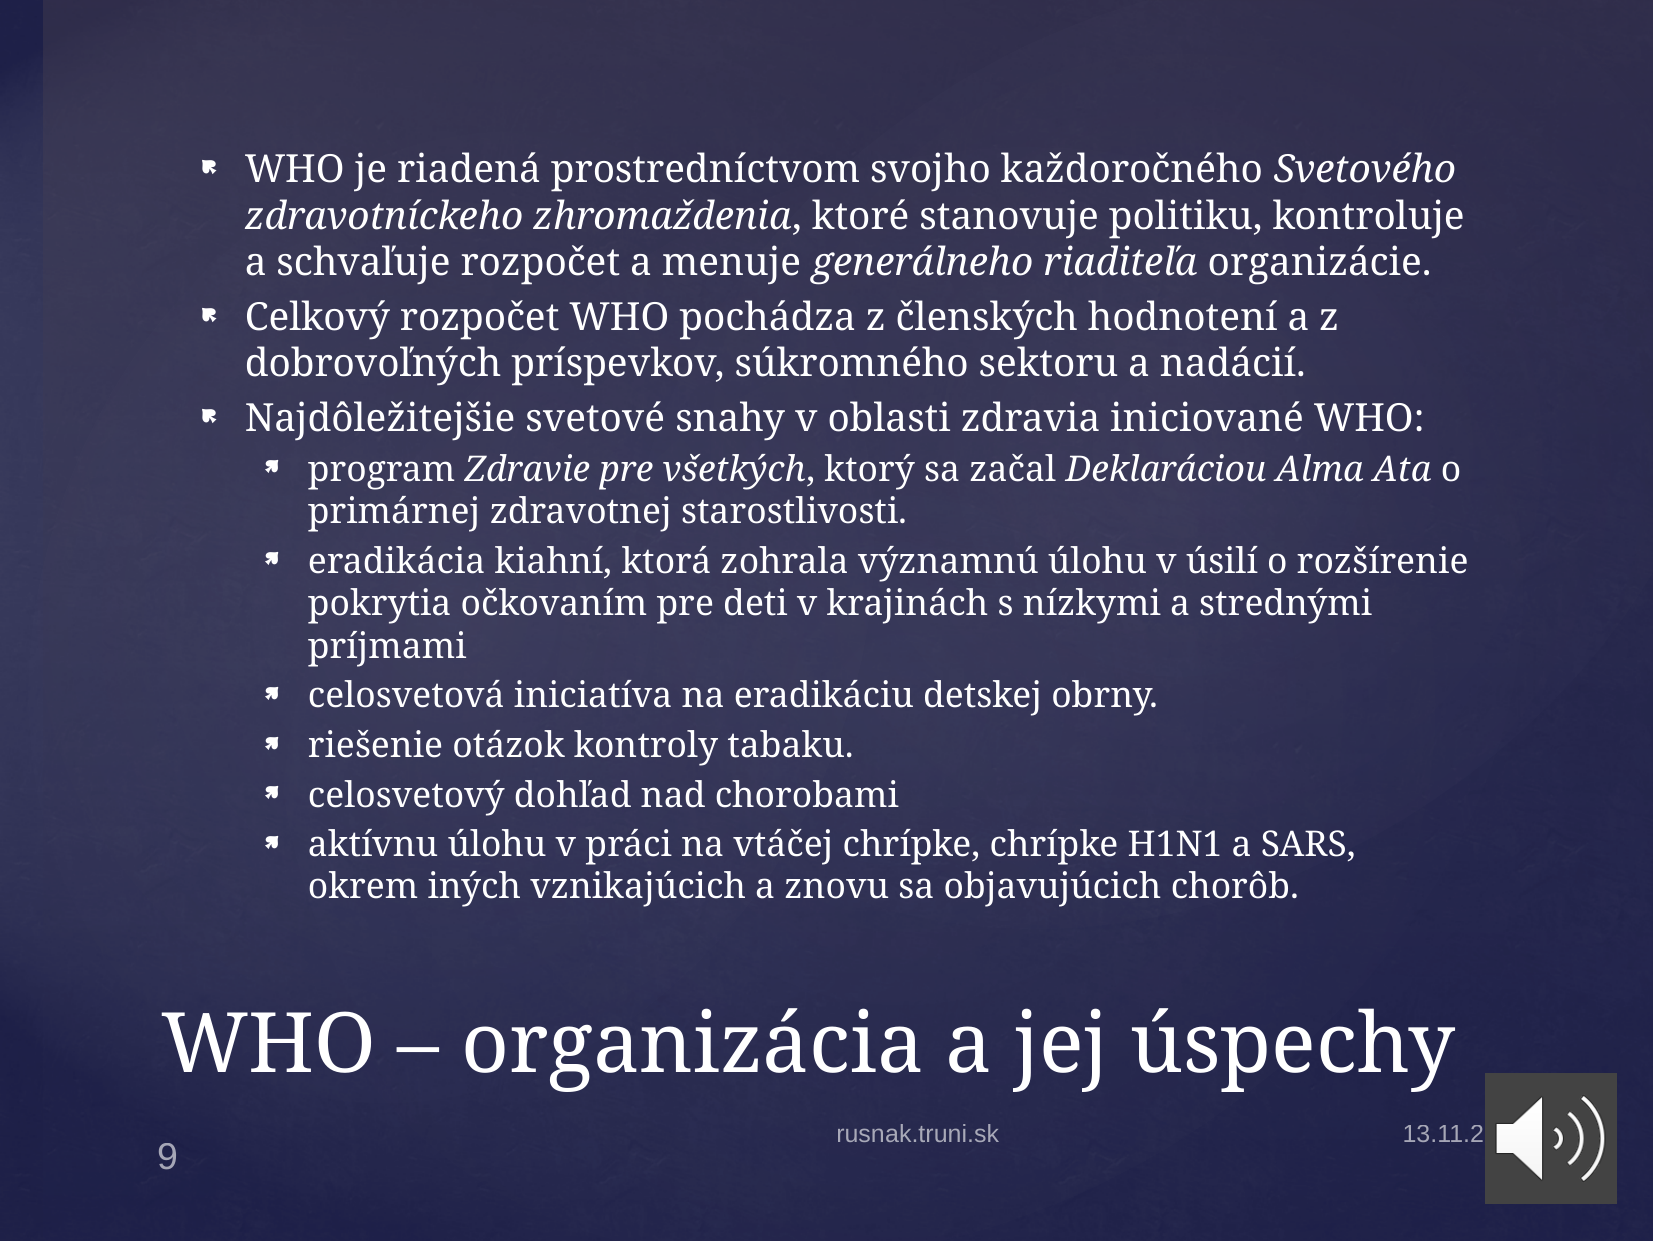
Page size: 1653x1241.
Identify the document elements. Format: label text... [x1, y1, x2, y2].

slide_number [1368, 1113, 1473, 1180]
list WHO je riadená prostredníctvom svojho každoročného Svetového zdravotníckeho zhromaždenia, ktoré stanovuje politiku, kontroluje a schvaľuje rozpočet a menuje generálneho riaditeľa organizácie. Celkový rozpočet WHO pochádza z členských hodnotení a z dobrovoľných príspevkov, súkromného sektoru a nadácií. Najdôležitejšie svetové snahy v oblasti zdravia iniciované WHO: program Zdravie pre všetkých, ktorý sa začal Deklaráciou Alma Ata o primárnej zdravotnej starostlivosti. eradikácia kiahní, ktorá zohrala významnú úlohu v úsilí o rozšírenie pokrytia očkovaním pre deti v krajinách s nízkymi a strednými príjmami celosvetová iniciatíva na eradikáciu detskej obrny. riešenie otázok kontroly tabaku. celosvetový dohľad nad chorobami aktívnu úlohu v práci na vtáčej chrípke, chrípke H1N1 a SARS, okrem iných vznikajúcich a znovu sa objavujúcich chorôb. [181, 124, 1488, 926]
title WHO – organizácia a jej úspechy [144, 932, 1509, 1098]
picture [1483, 1071, 1618, 1206]
slide_number 9 [140, 1122, 276, 1180]
footer rusnak.truni.sk [819, 1113, 1027, 1180]
